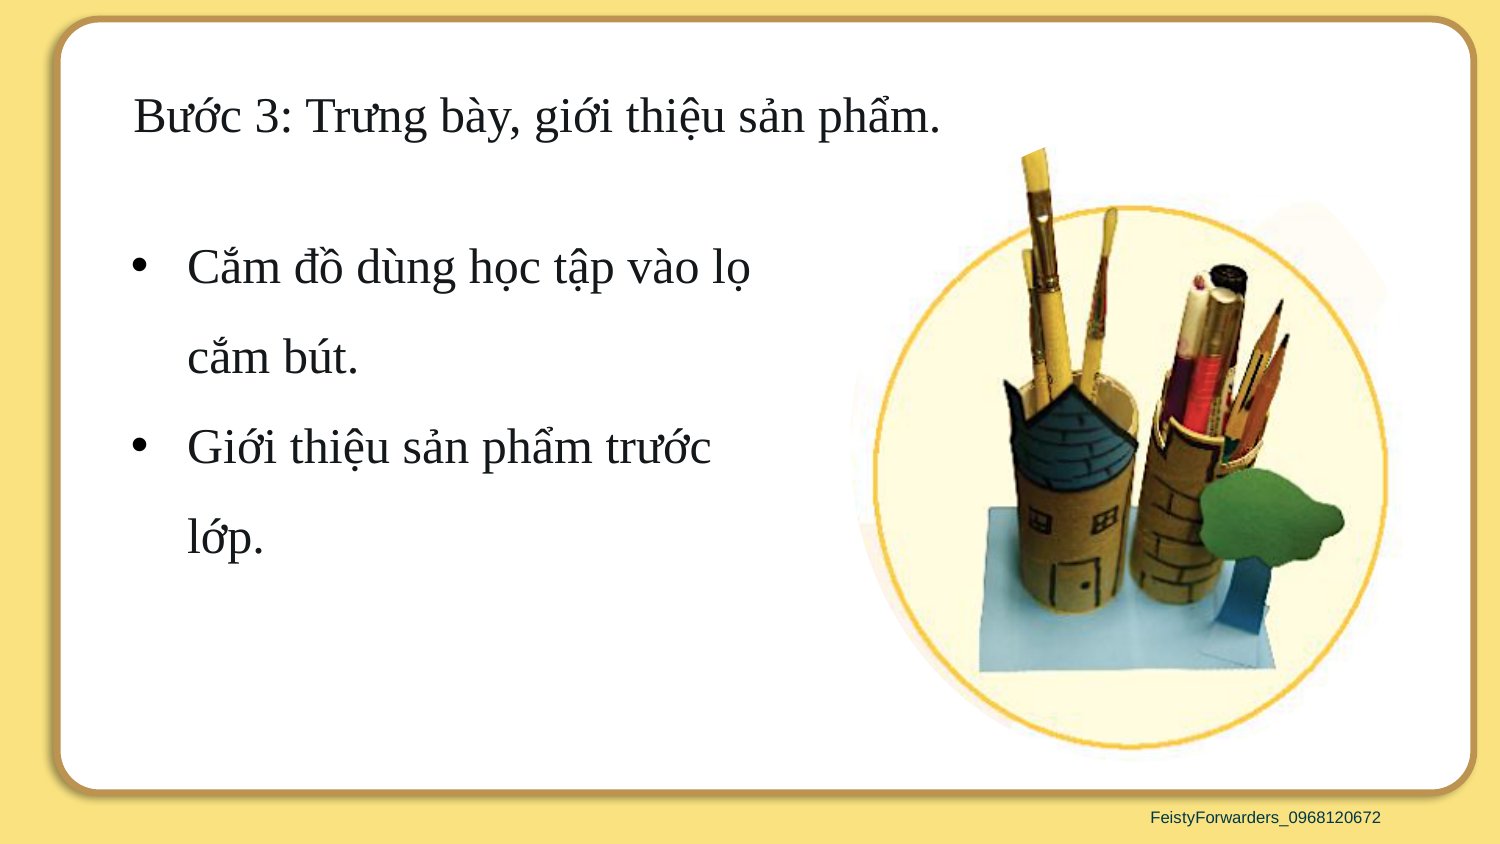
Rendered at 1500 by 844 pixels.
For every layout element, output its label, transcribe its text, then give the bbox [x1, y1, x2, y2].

picture [1182, 812, 1188, 821]
text_box Cắm đồ dùng học tập vào lọ cắm bút. Giới thiệu sản phẩm trước lớp. [116, 196, 815, 572]
text_box Bước 3: Trưng bày, giới thiệu sản phẩm. [118, 45, 958, 151]
picture [849, 130, 1426, 763]
picture [1317, 811, 1325, 823]
picture [1337, 811, 1342, 820]
picture [1248, 811, 1254, 823]
picture [1233, 814, 1240, 820]
